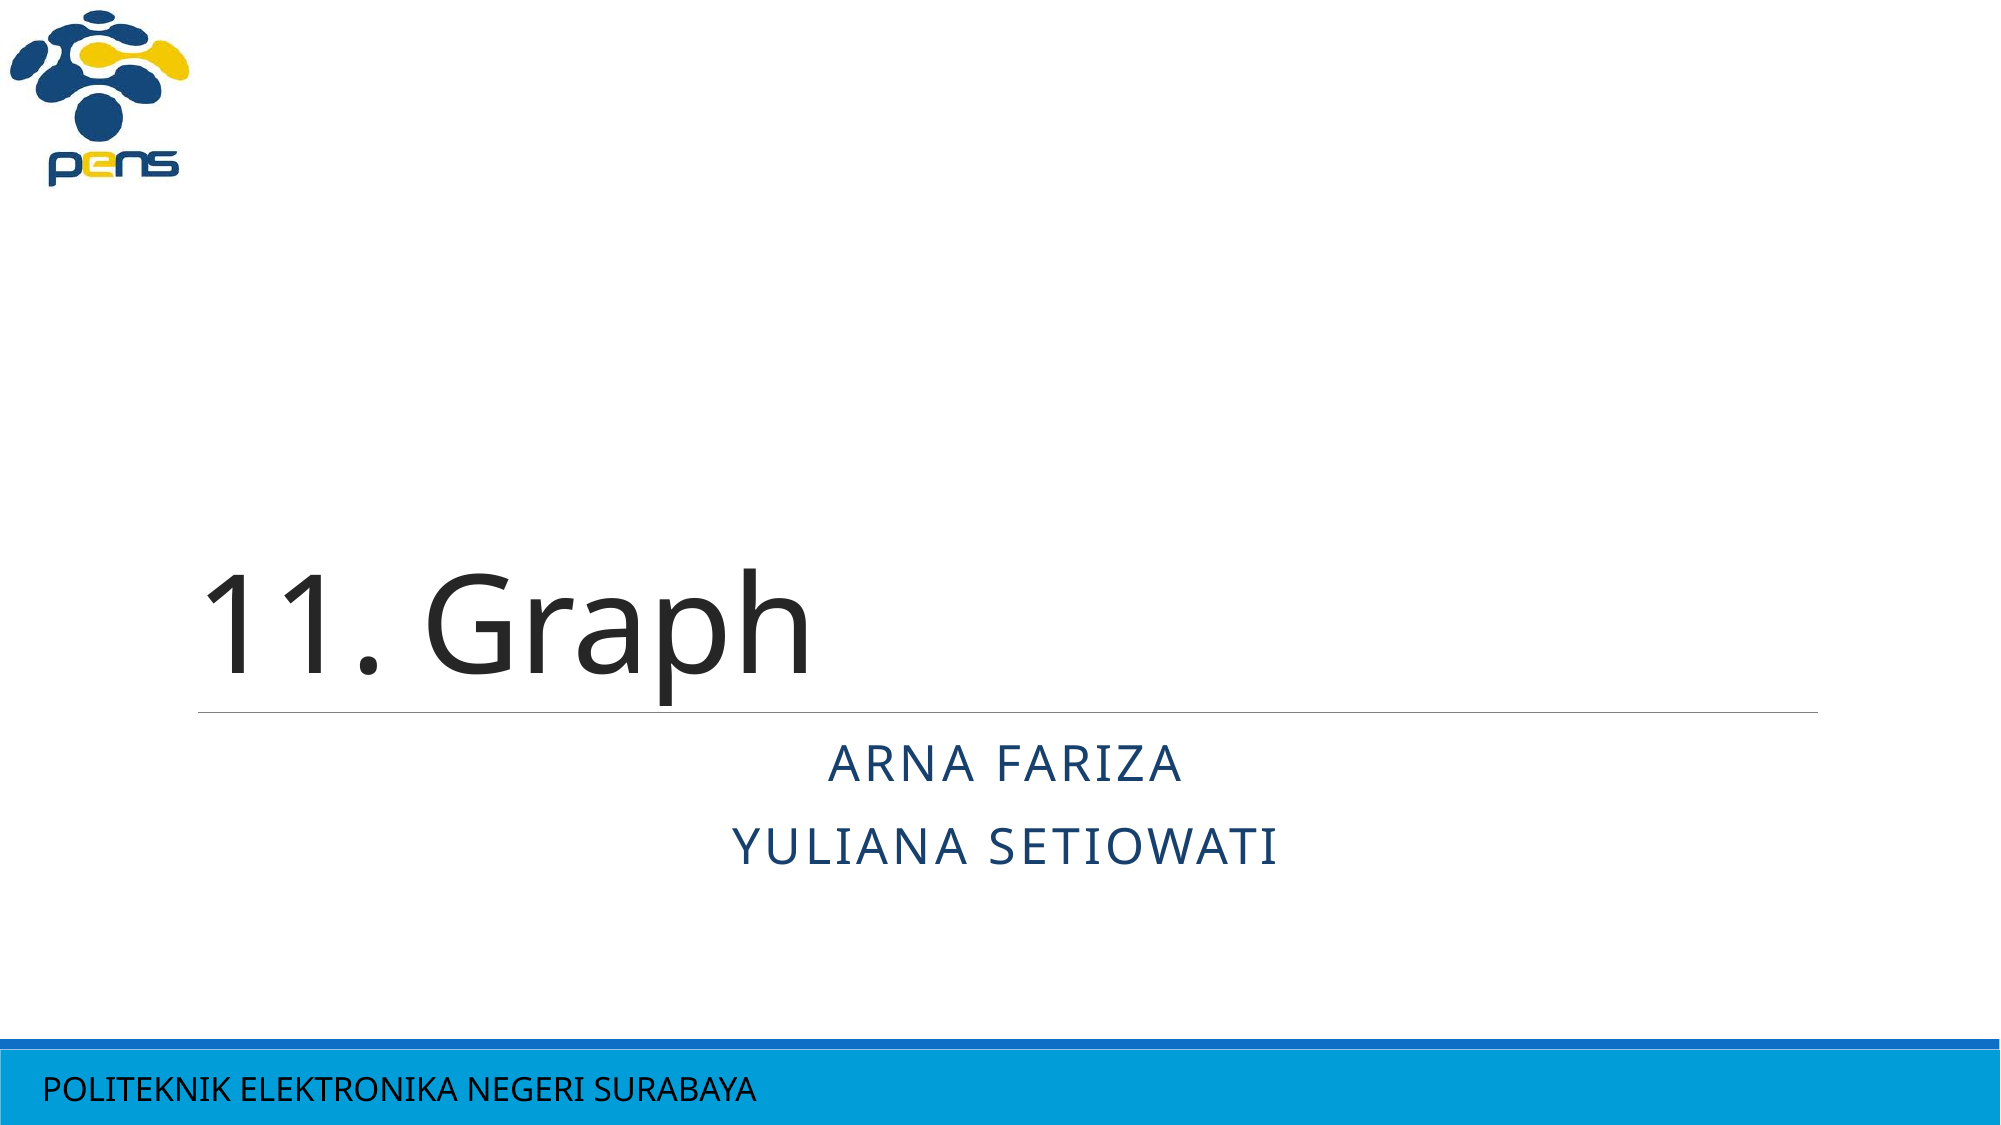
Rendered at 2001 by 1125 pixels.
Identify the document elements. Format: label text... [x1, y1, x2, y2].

picture [0, 3, 199, 192]
subtitle ARNA FARIZA Yuliana Setiowati [180, 730, 1831, 919]
title 11. Graph [180, 124, 1830, 710]
